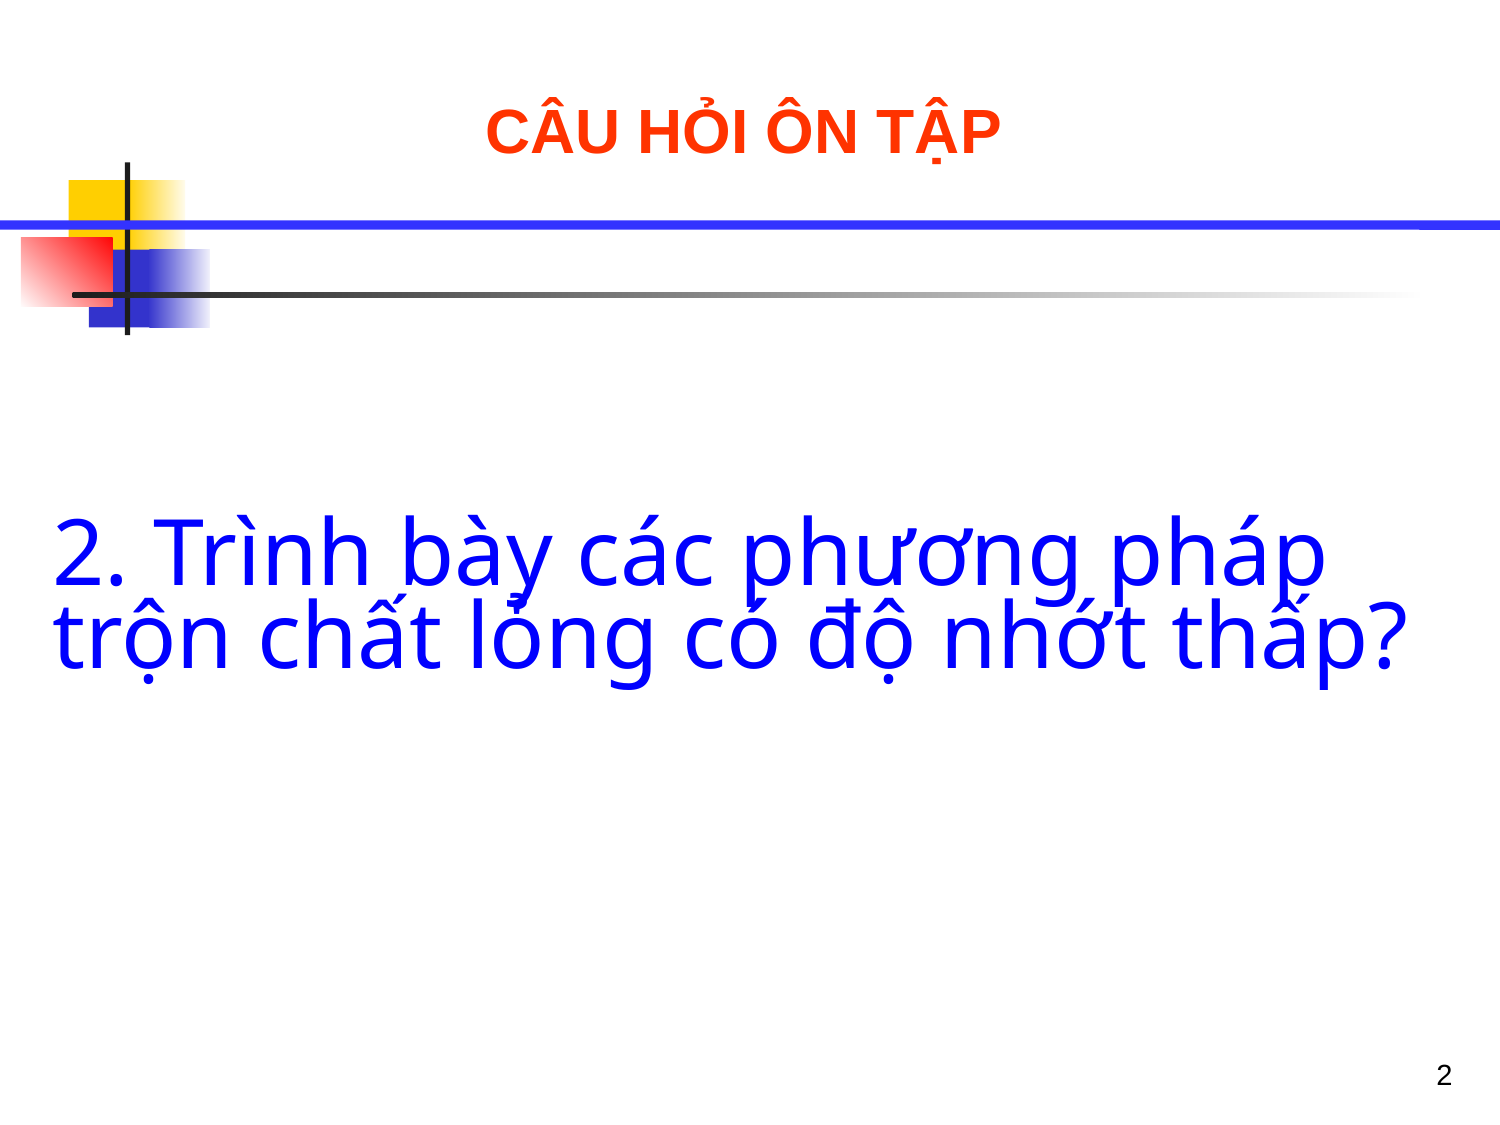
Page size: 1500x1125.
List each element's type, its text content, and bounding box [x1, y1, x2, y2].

text_box CÂU HỎI ÔN TẬP [0, 0, 1488, 258]
list 2. Trình bày các phương pháp trộn chất lỏng có độ nhớt thấp? [37, 512, 1488, 1125]
